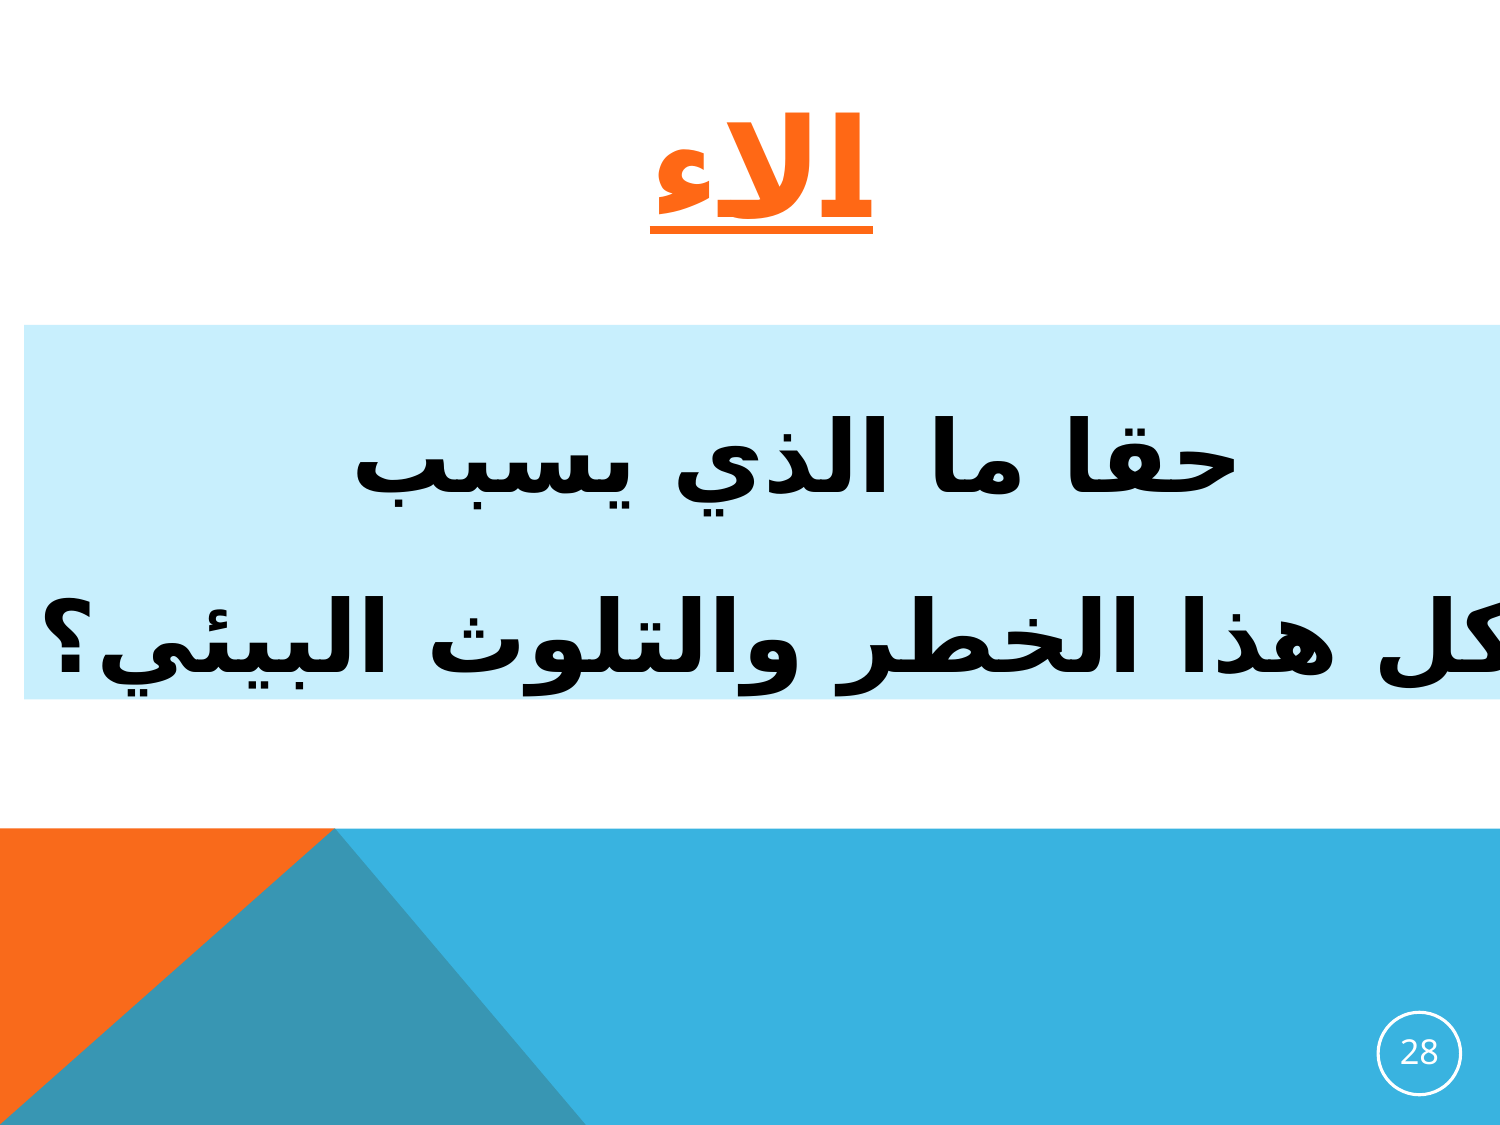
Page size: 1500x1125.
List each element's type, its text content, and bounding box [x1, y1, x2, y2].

text_box حقا ما الذي يسبب كل هذا الخطر والتلوث البيئي؟ [24, 324, 1500, 700]
slide_number 28 [1376, 1010, 1463, 1097]
text_box الاء [10, 72, 1500, 253]
